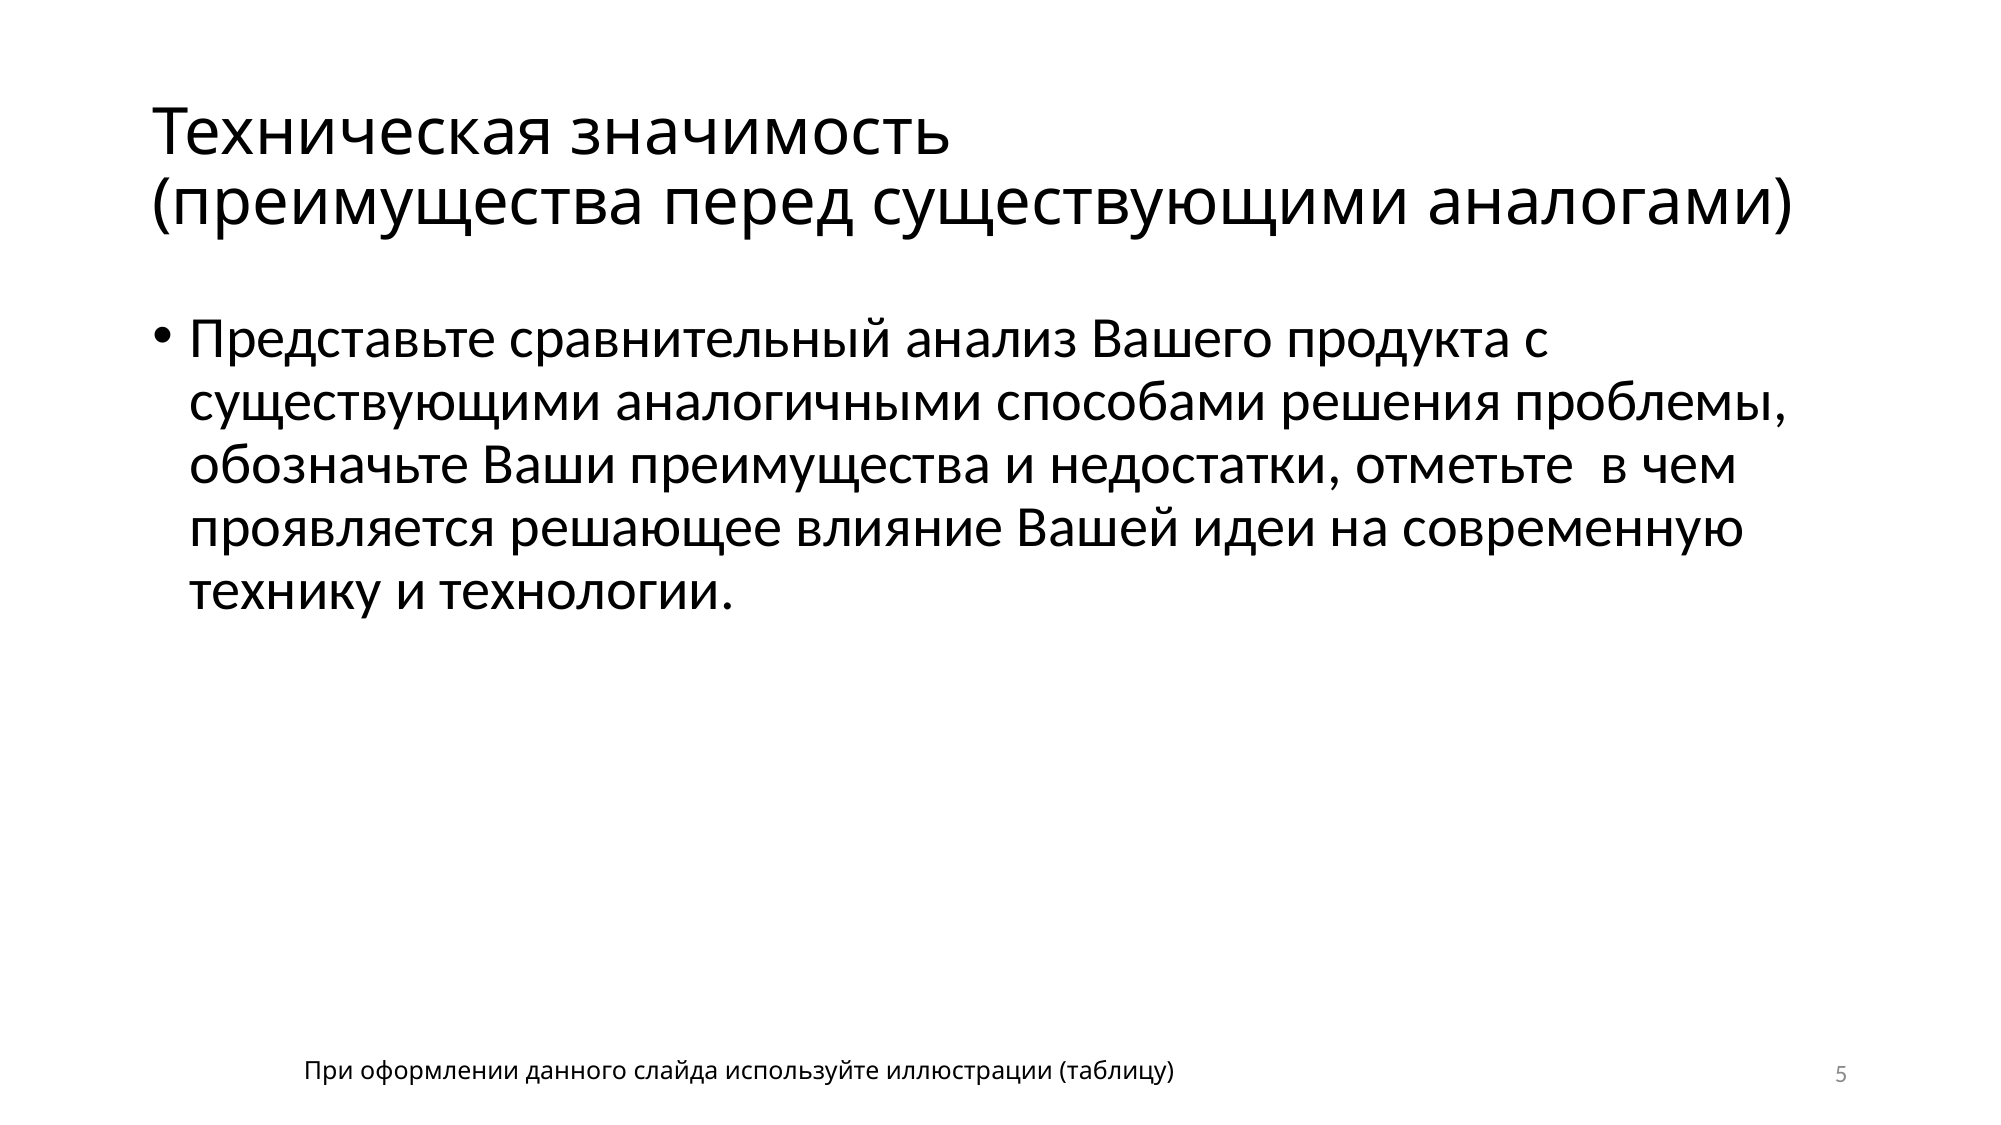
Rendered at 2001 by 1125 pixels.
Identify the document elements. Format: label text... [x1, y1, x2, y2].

title Техническая значимость (преимущества перед существующими аналогами) [137, 59, 1863, 278]
slide_number 5 [1412, 1042, 1863, 1103]
text_box При оформлении данного слайда используйте иллюстрации (таблицу) [64, 1046, 1415, 1093]
list Представьте сравнительный анализ Вашего продукта с существующими аналогичными способами решения проблемы, обозначьте Ваши преимущества и недостатки, отметьте в чем проявляется решающее влияние Вашей идеи на современную технику и технологии. [137, 299, 1863, 1014]
